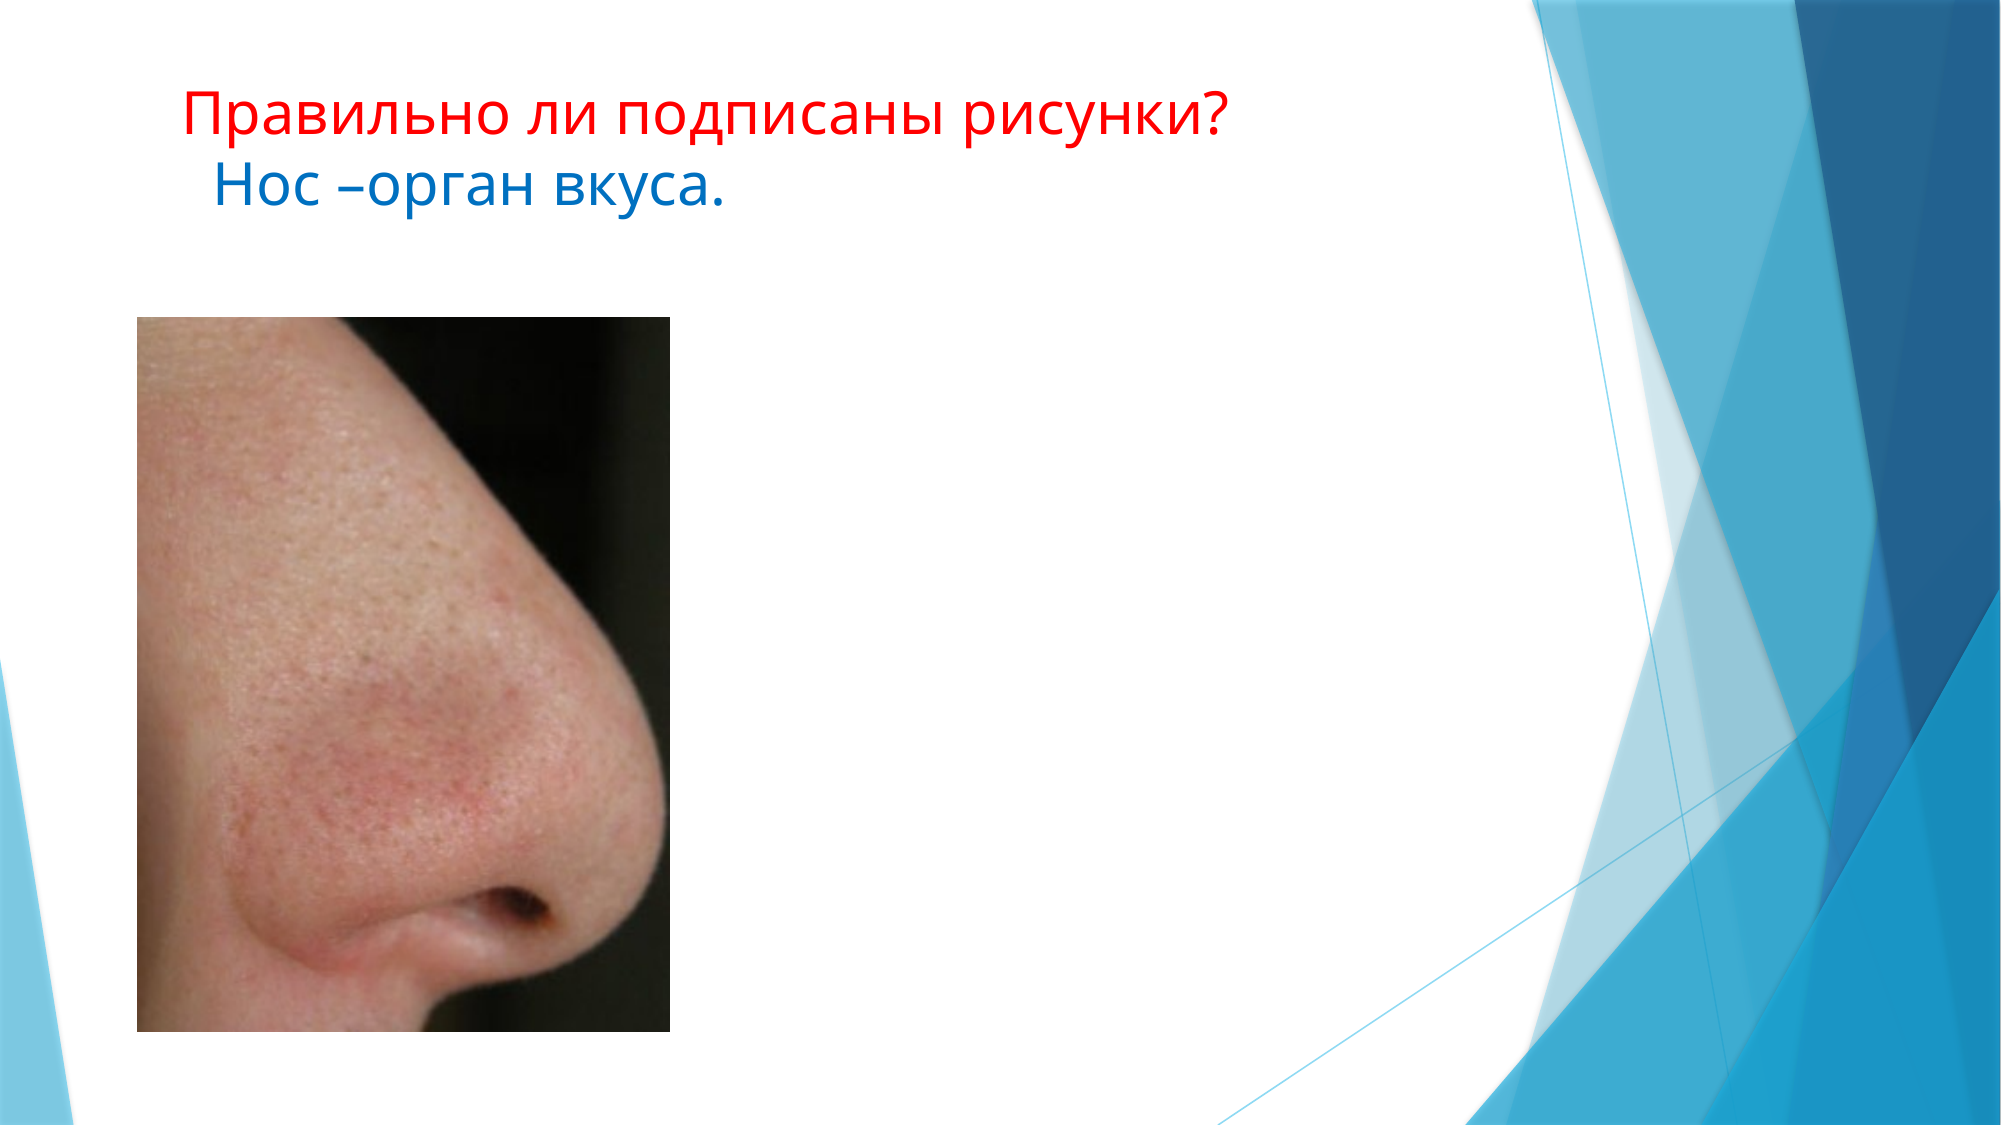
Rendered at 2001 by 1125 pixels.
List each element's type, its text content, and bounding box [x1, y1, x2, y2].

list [136, 316, 670, 1032]
title Правильно ли подписаны рисунки? Нос –орган вкуса. [166, 67, 1892, 285]
